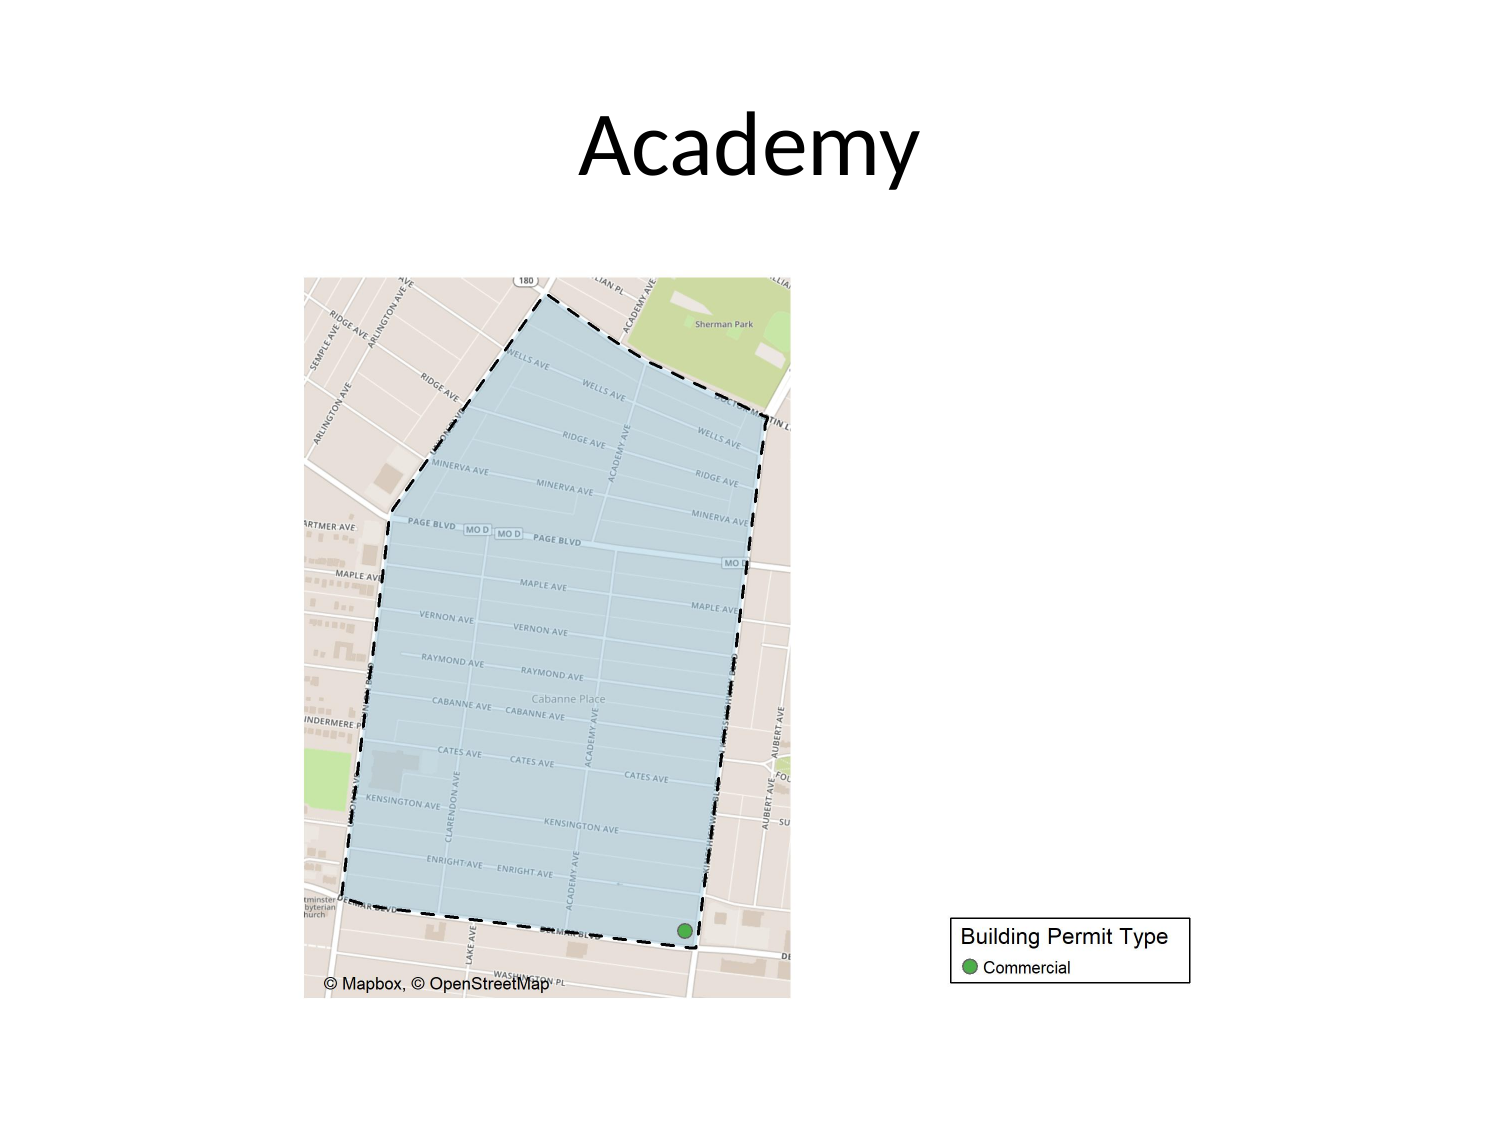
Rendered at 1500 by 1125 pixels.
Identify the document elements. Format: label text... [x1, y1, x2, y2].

title Academy [75, 45, 1425, 233]
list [74, 262, 1426, 1013]
